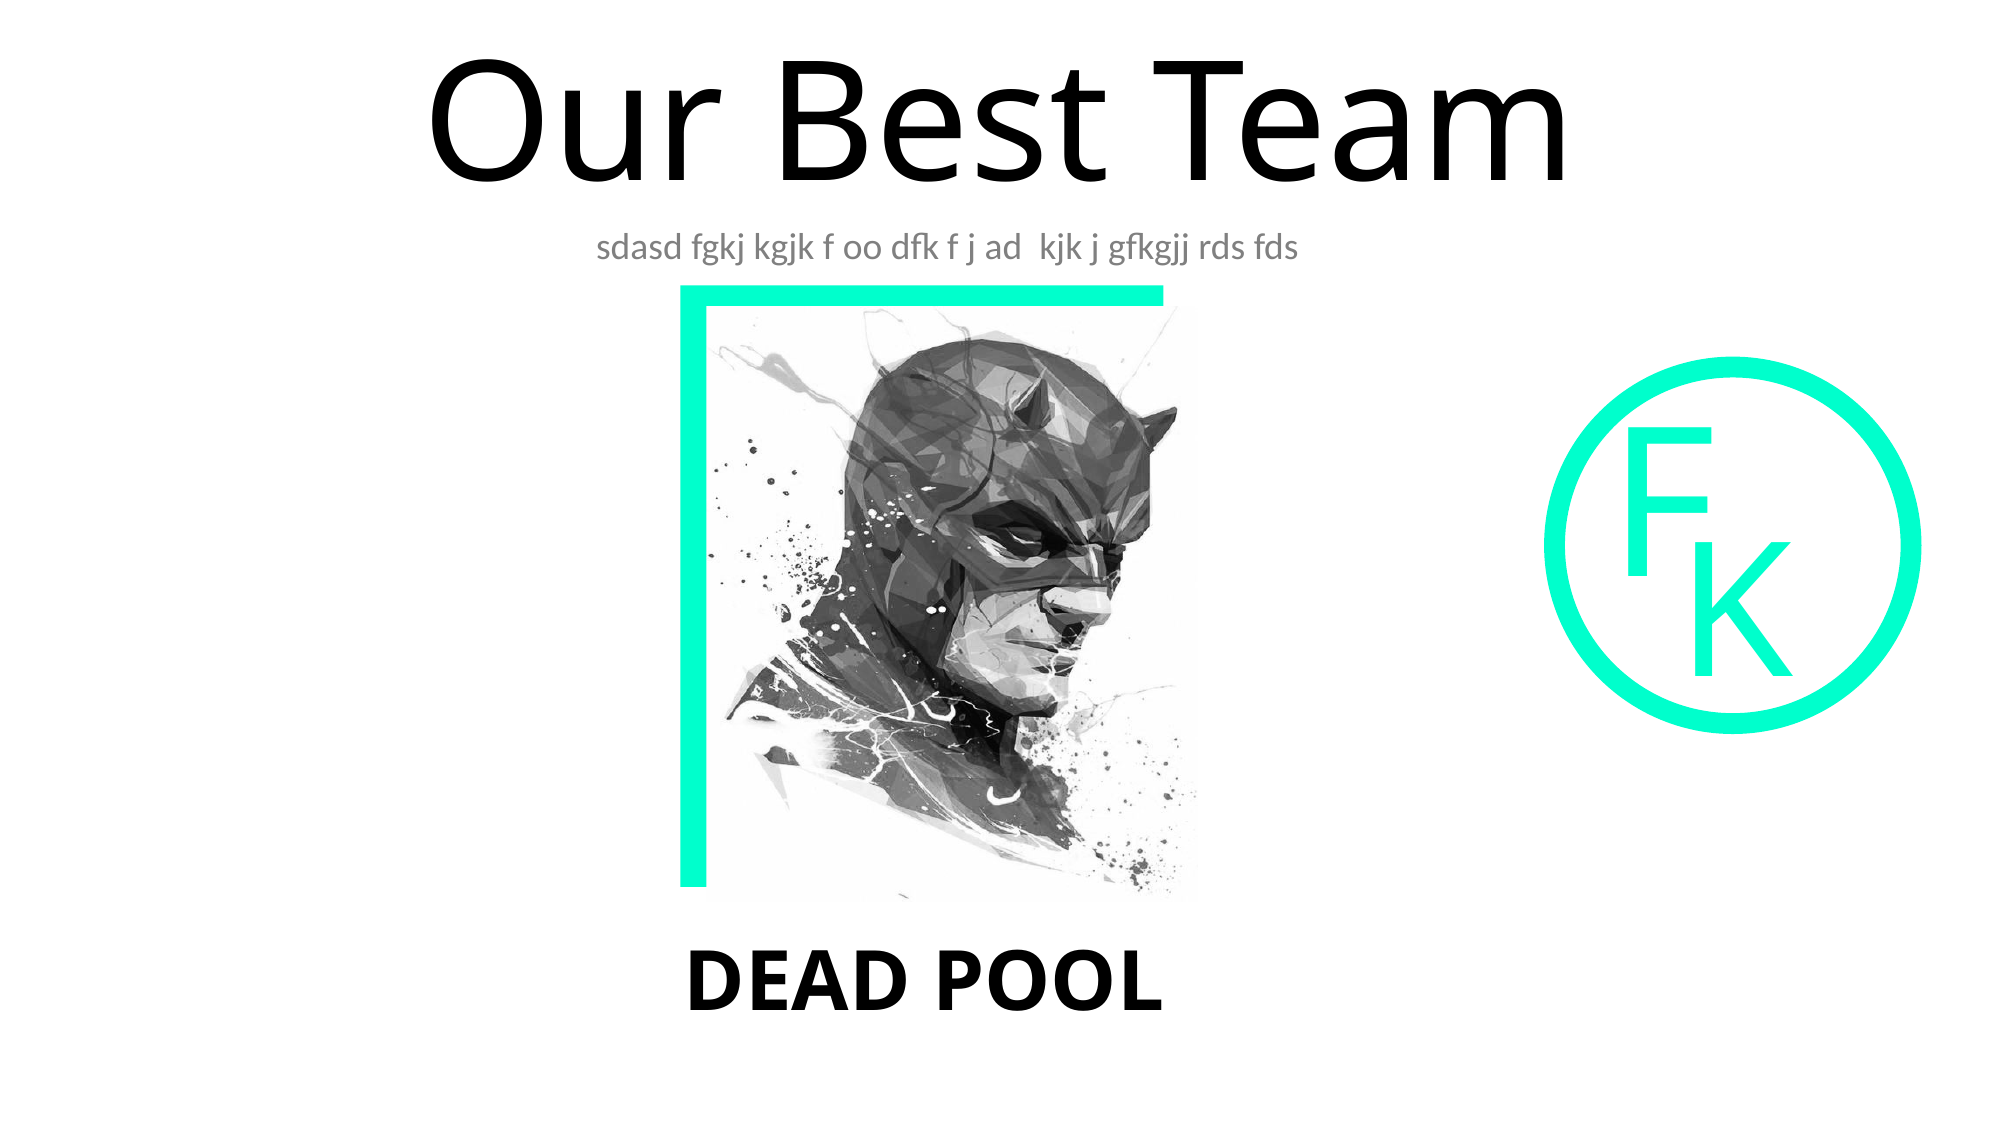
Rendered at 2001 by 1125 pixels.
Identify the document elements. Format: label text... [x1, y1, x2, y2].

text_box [680, 285, 1198, 902]
text_box DEAD POOL [669, 919, 1180, 1035]
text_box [1554, 360, 1911, 728]
text_box sdasd fgkj kgjk f oo dfk f j ad kjk j gfkgjj rds fds [581, 214, 1324, 275]
text_box Our Best Team [407, 6, 1593, 221]
